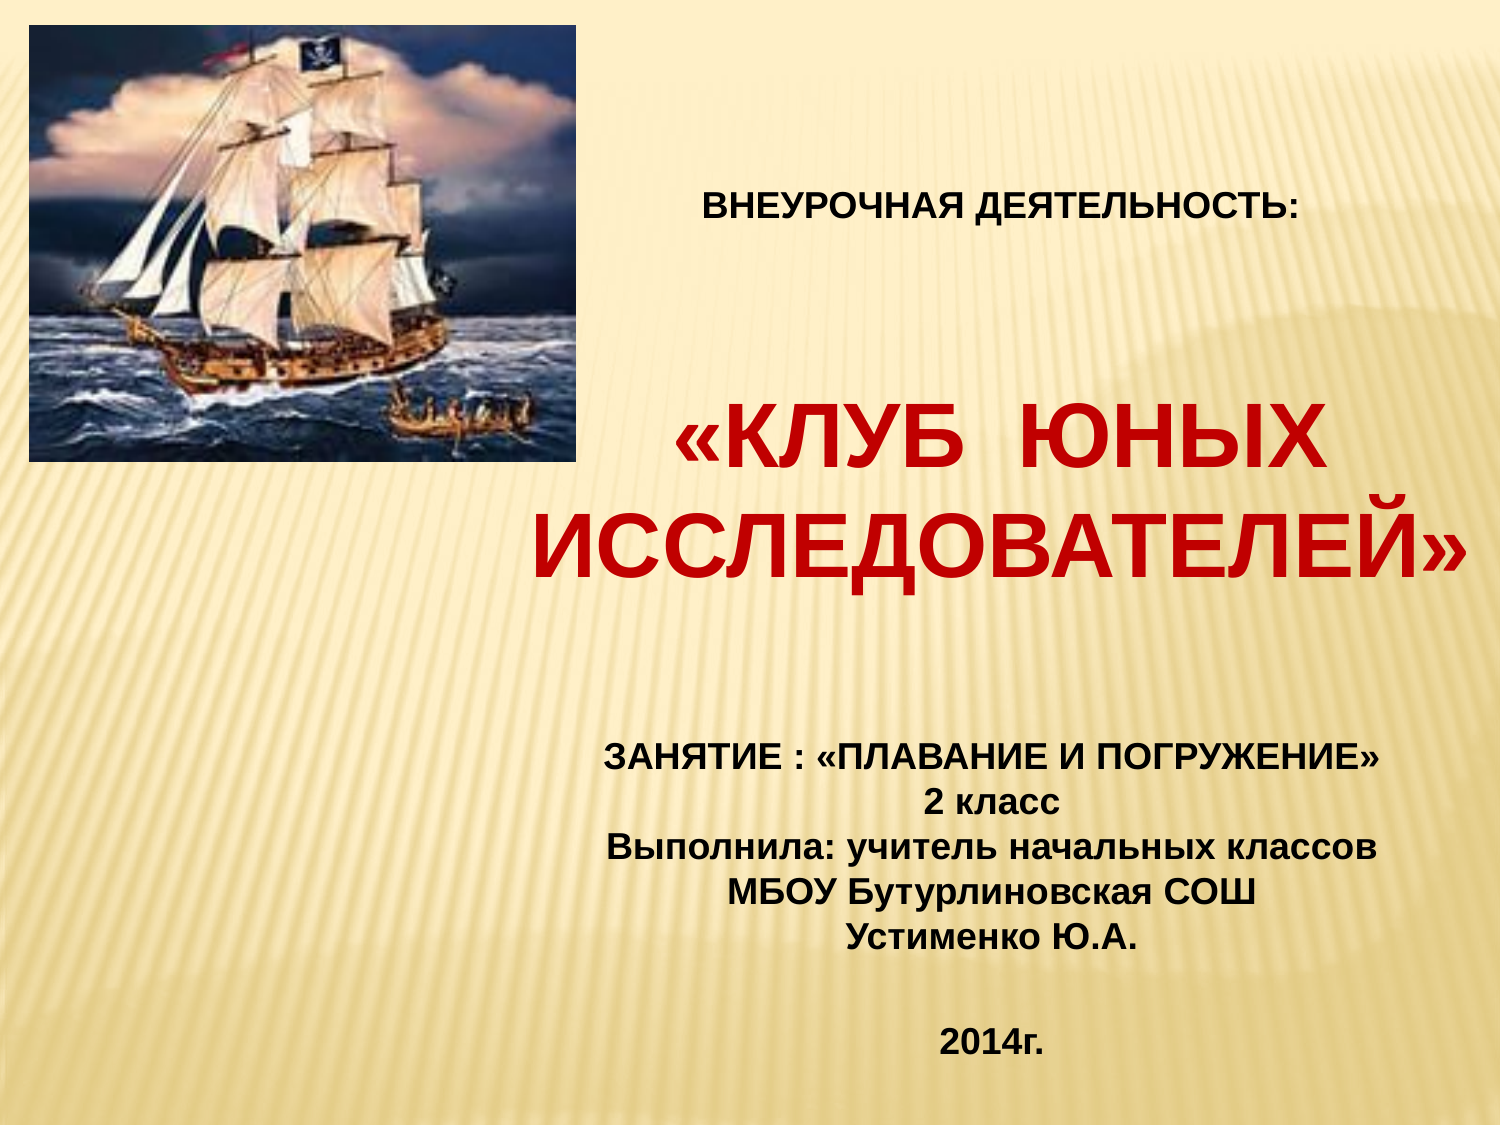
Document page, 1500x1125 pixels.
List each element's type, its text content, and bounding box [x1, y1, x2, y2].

picture [29, 25, 576, 462]
text_box ЗАНЯТИЕ : «ПЛАВАНИЕ И ПОГРУЖЕНИЕ» 2 класс Выполнила: учитель начальных классов МБОУ Бутурлиновская СОШ Устименко Ю.А. 2014г. [484, 724, 1500, 1070]
text_box ВНЕУРОЧНАЯ ДЕЯТЕЛЬНОСТЬ: «КЛУБ ЮНЫХ ИССЛЕДОВАТЕЛЕЙ» [501, 113, 1500, 604]
